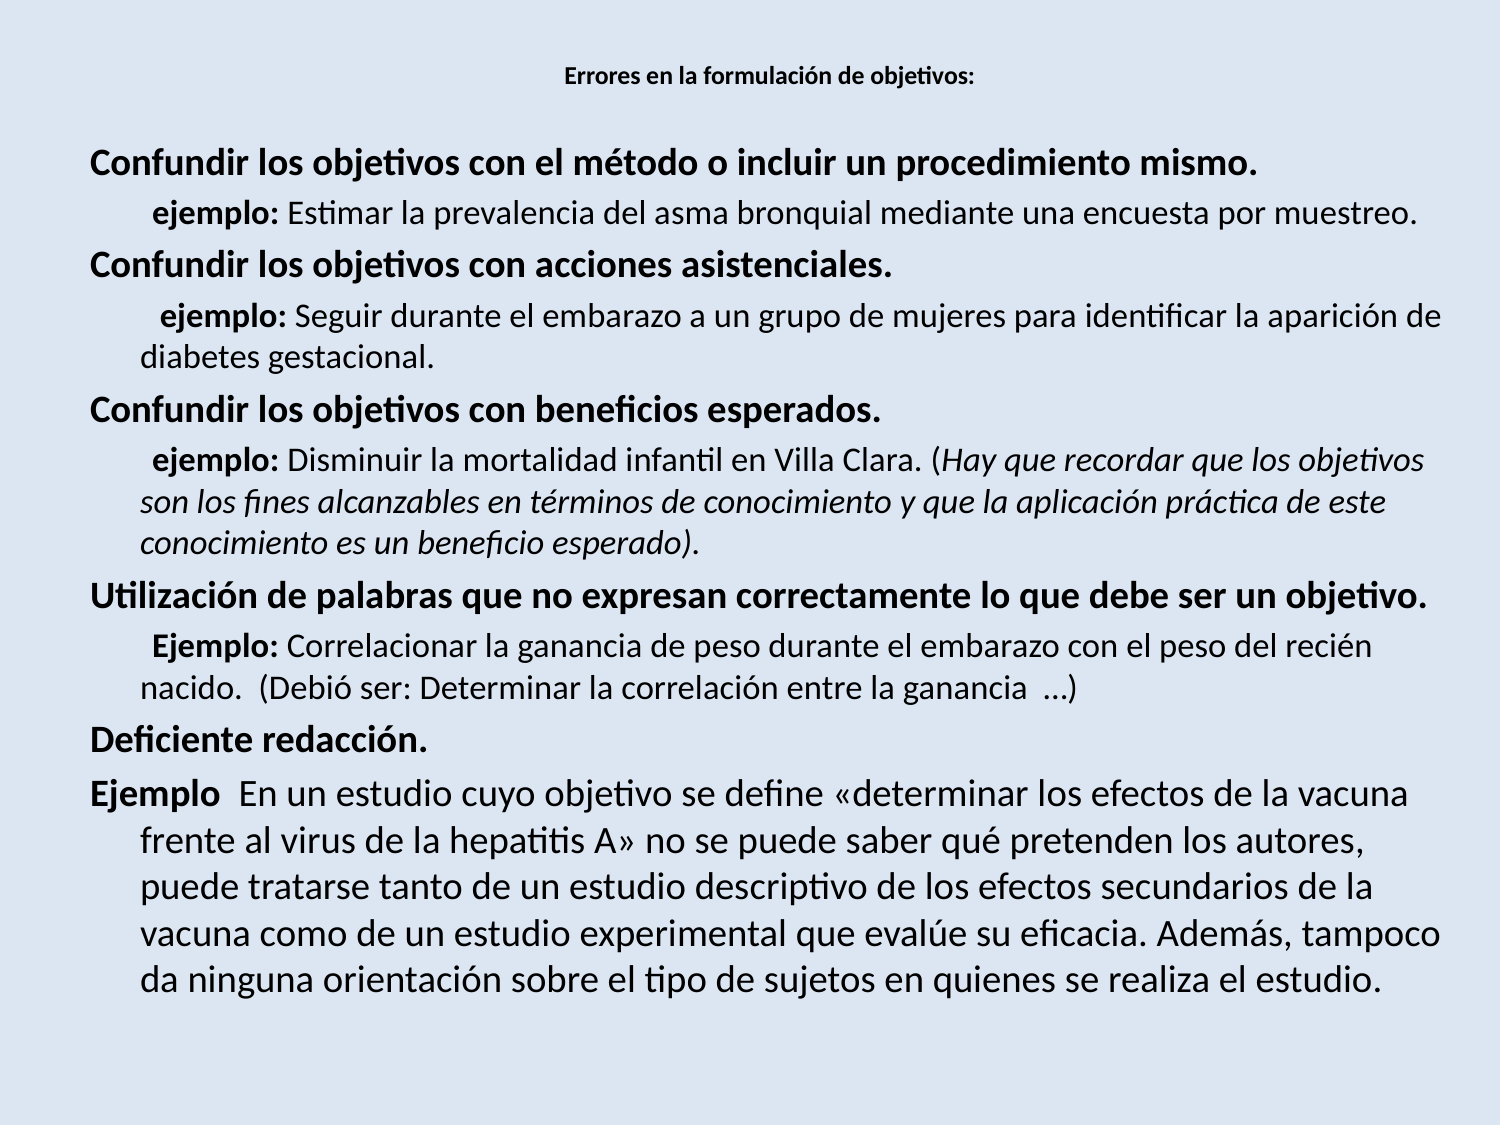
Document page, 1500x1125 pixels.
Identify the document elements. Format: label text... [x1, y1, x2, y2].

title Errores en la formulación de objetivos: [73, 0, 1467, 127]
list Confundir los objetivos con el método o incluir un procedimiento mismo. ejemplo: Estimar la prevalencia del asma bronquial mediante una encuesta por muestreo. Confundir los objetivos con acciones asistenciales. ejemplo: Seguir durante el embarazo a un grupo de mujeres para identificar la aparición de diabetes gestacional. Confundir los objetivos con beneficios esperados. ejemplo: Disminuir la mortalidad infantil en Villa Clara. (Hay que recordar que los objetivos son los fines alcanzables en términos de conocimiento y que la aplicación práctica de este conocimiento es un beneficio esperado). Utilización de palabras que no expresan correctamente lo que debe ser un objetivo. Ejemplo: Correlacionar la ganancia de peso durante el embarazo con el peso del recién nacido. (Debió ser: Determinar la correlación entre la ganancia …) Deficiente redacción. Ejemplo En un estudio cuyo objetivo se define «determinar los efectos de la vacuna frente al virus de la hepatitis A» no se puede saber qué pretenden los autores, puede tratarse tanto de un estudio descriptivo de los efectos secundarios de la vacuna como de un estudio experimental que evalúe su eficacia. Además, tampoco da ninguna orientación sobre el tipo de sujetos en quienes se realiza el estudio. [73, 127, 1467, 1092]
